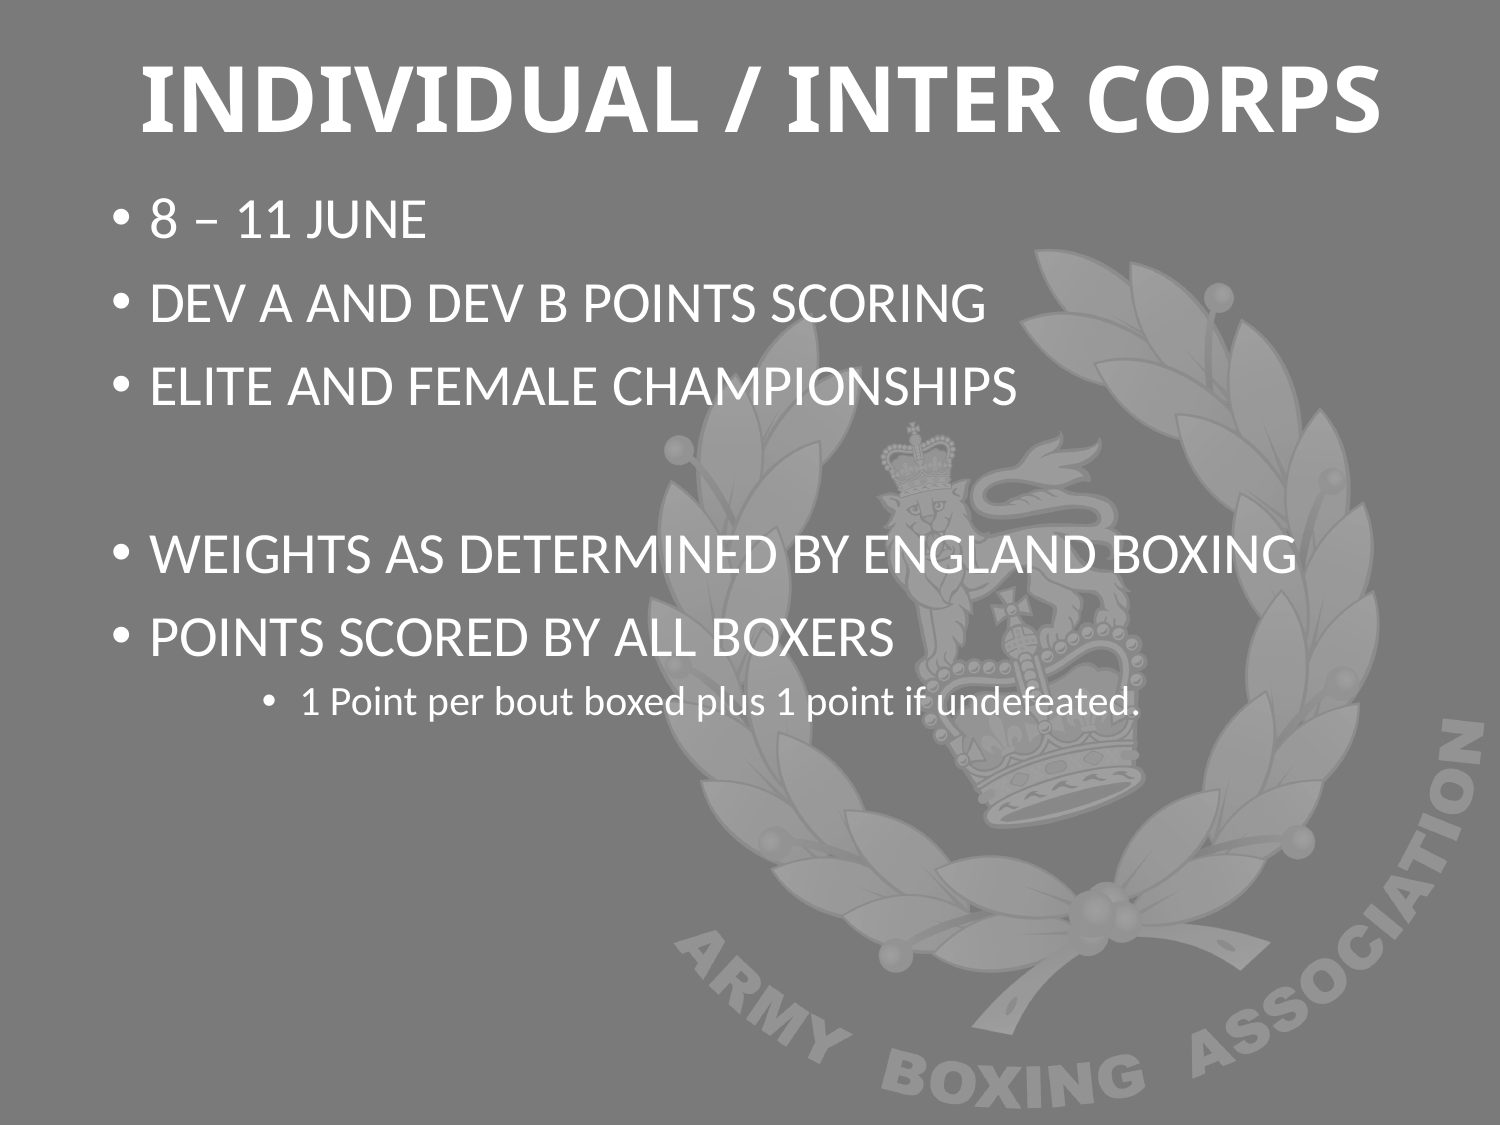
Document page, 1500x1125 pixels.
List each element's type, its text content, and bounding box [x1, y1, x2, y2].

title INDIVIDUAL / INTER CORPS [115, 31, 1410, 176]
list 8 – 11 JUNE DEV A AND DEV B POINTS SCORING ELITE AND FEMALE CHAMPIONSHIPS WEIGHTS AS DETERMINED BY ENGLAND BOXING POINTS SCORED BY ALL BOXERS 1 Point per bout boxed plus 1 point if undefeated. [96, 180, 1391, 895]
